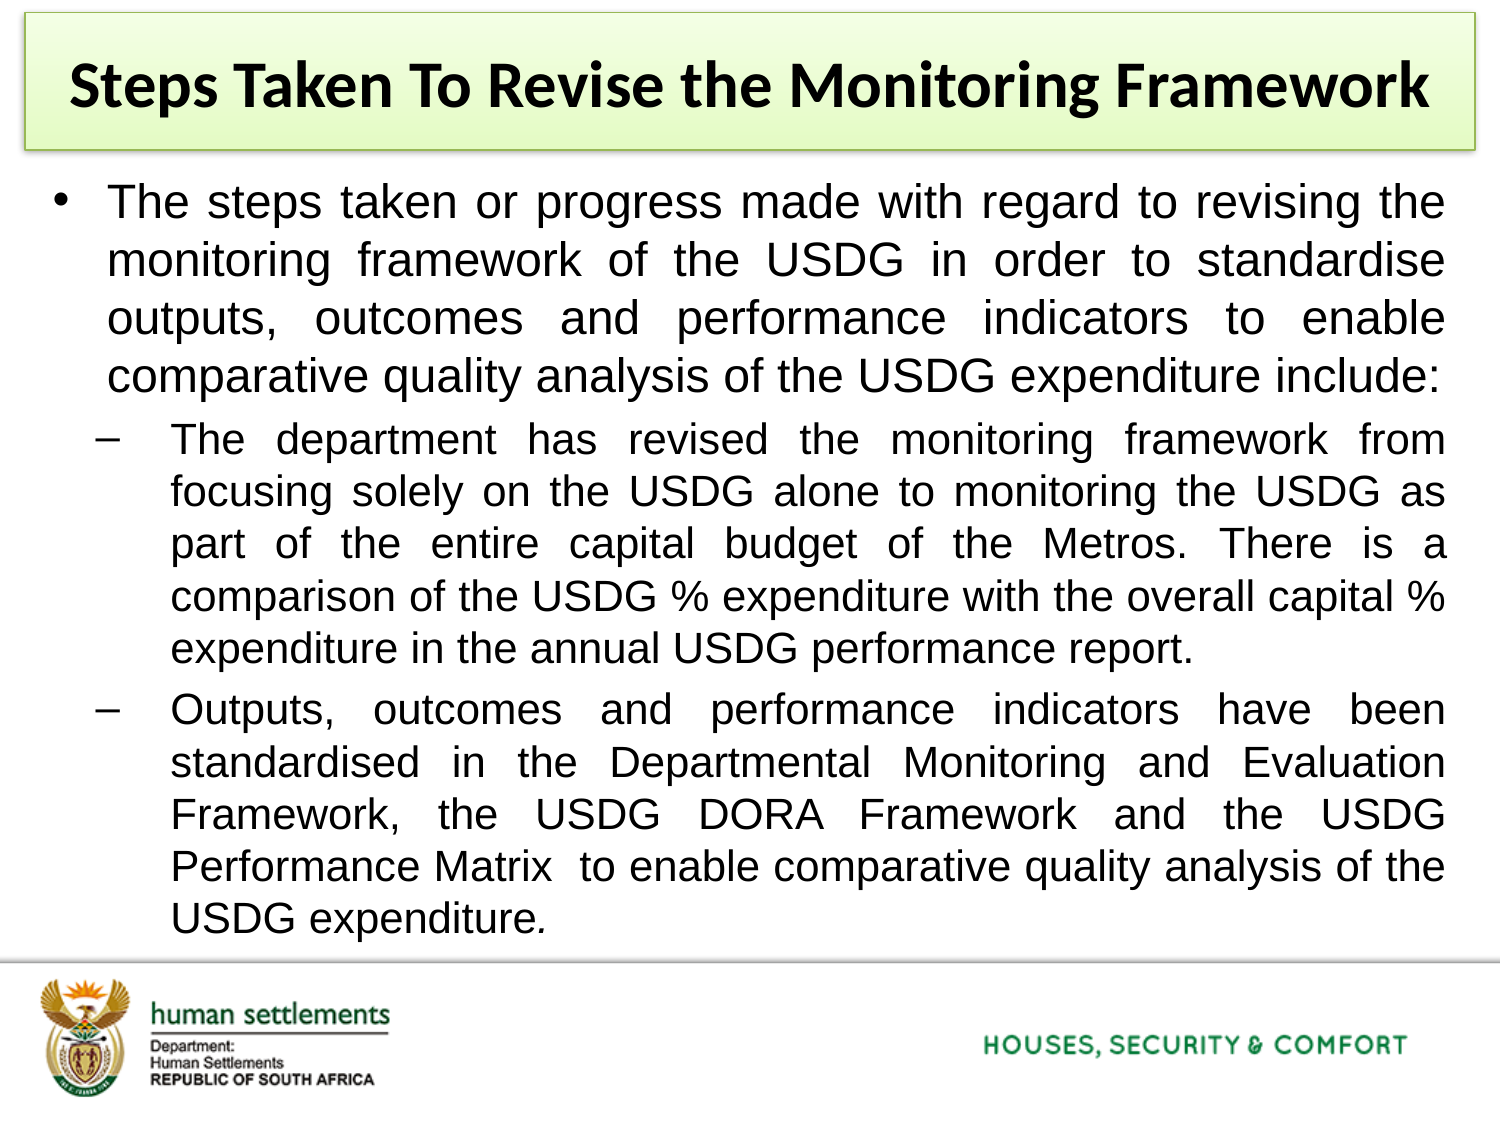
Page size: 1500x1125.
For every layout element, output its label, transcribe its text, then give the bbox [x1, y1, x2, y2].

list The steps taken or progress made with regard to revising the monitoring framework of the USDG in order to standardise outputs, outcomes and performance indicators to enable comparative quality analysis of the USDG expenditure include: The department has revised the monitoring framework from focusing solely on the USDG alone to monitoring the USDG as part of the entire capital budget of the Metros. There is a comparison of the USDG % expenditure with the overall capital % expenditure in the annual USDG performance report. Outputs, outcomes and performance indicators have been standardised in the Departmental Monitoring and Evaluation Framework, the USDG DORA Framework and the USDG Performance Matrix to enable comparative quality analysis of the USDG expenditure. [37, 162, 1463, 963]
picture [0, 944, 1500, 1125]
title Steps Taken To Revise the Monitoring Framework [24, 12, 1476, 151]
